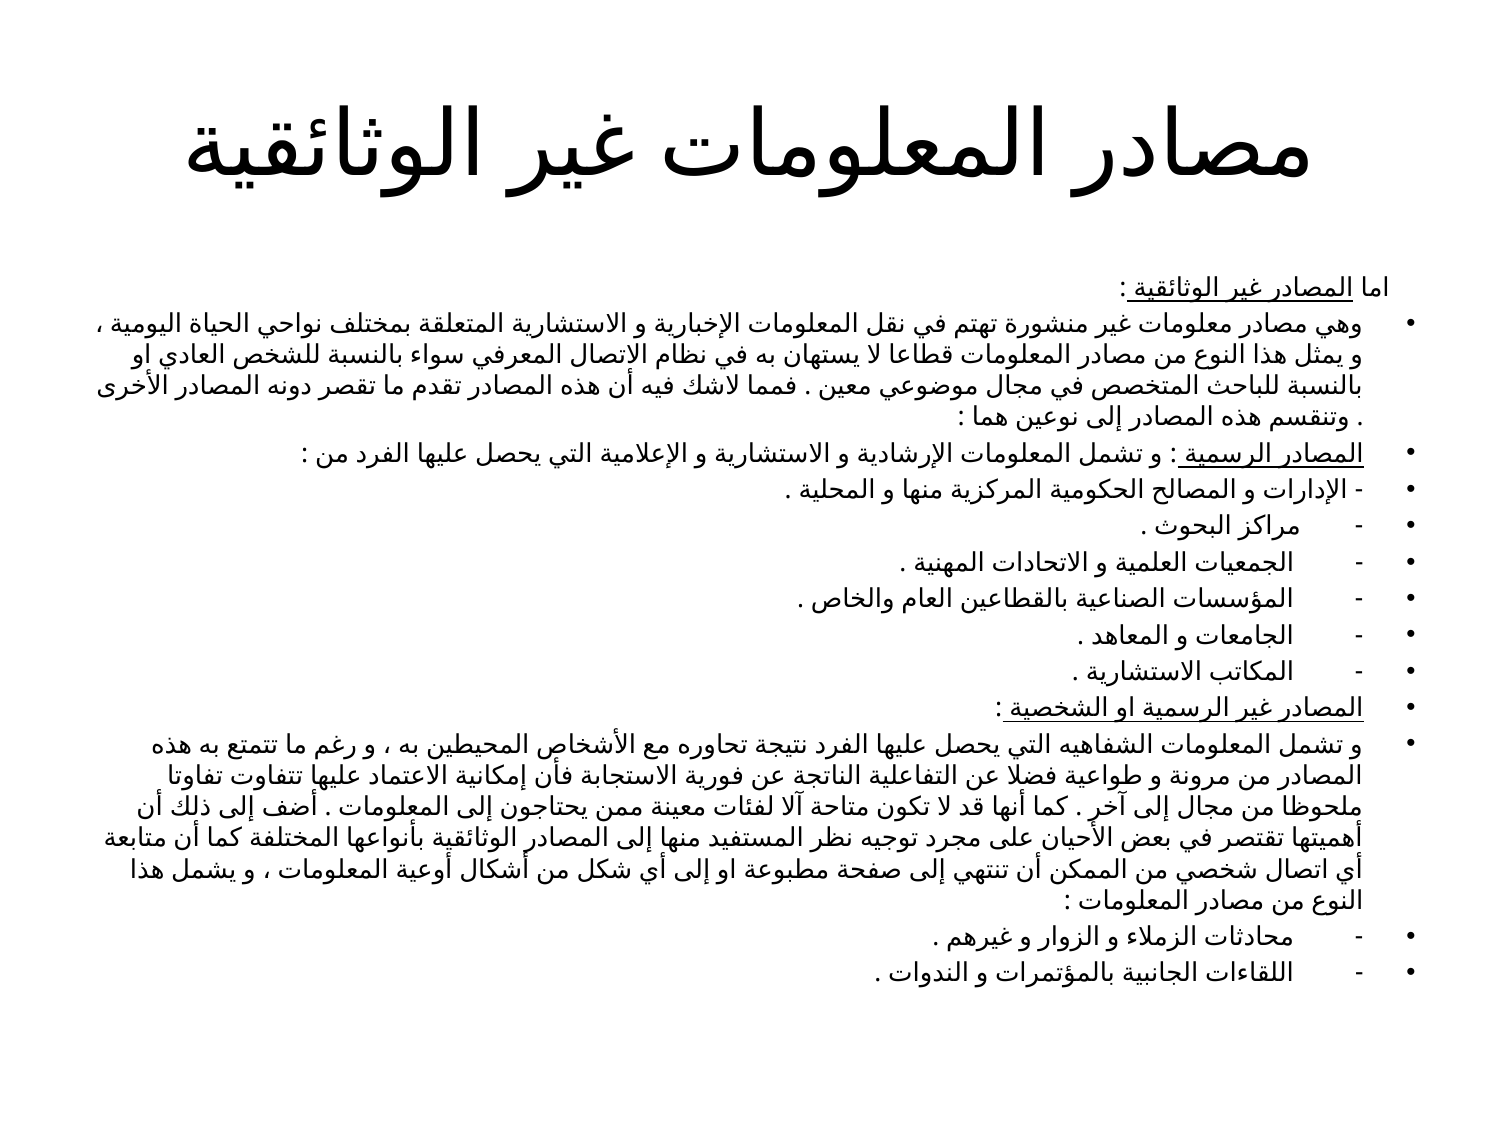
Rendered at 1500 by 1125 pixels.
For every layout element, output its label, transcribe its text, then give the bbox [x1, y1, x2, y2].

title مصادر المعلومات غير الوثائقية [75, 45, 1425, 233]
list اما المصادر غير الوثائقية : وهي مصادر معلومات غير منشورة تهتم في نقل المعلومات الإخبارية و الاستشارية المتعلقة بمختلف نواحي الحياة اليومية ، و يمثل هذا النوع من مصادر المعلومات قطاعا لا يستهان به في نظام الاتصال المعرفي سواء بالنسبة للشخص العادي او بالنسبة للباحث المتخصص في مجال موضوعي معين . فمما لاشك فيه أن هذه المصادر تقدم ما تقصر دونه المصادر الأخرى . وتنقسم هذه المصادر إلى نوعين هما : المصادر الرسمية : و تشمل المعلومات الإرشادية و الاستشارية و الإعلامية التي يحصل عليها الفرد من : - الإدارات و المصالح الحكومية المركزية منها و المحلية . - مراكز البحوث . - الجمعيات العلمية و الاتحادات المهنية . - المؤسسات الصناعية بالقطاعين العام والخاص . - الجامعات و المعاهد . - المكاتب الاستشارية . المصادر غير الرسمية او الشخصية : و تشمل المعلومات الشفاهيه التي يحصل عليها الفرد نتيجة تحاوره مع الأشخاص المحيطين به ، و رغم ما تتمتع به هذه المصادر من مرونة و طواعية فضلا عن التفاعلية الناتجة عن فورية الاستجابة فأن إمكانية الاعتماد عليها تتفاوت تفاوتا ملحوظا من مجال إلى آخر . كما أنها قد لا تكون متاحة آلا لفئات معينة ممن يحتاجون إلى المعلومات . أضف إلى ذلك أن أهميتها تقتصر في بعض الأحيان على مجرد توجيه نظر المستفيد منها إلى المصادر الوثائقية بأنواعها المختلفة كما أن متابعة أي اتصال شخصي من الممكن أن تنتهي إلى صفحة مطبوعة او إلى أي شكل من أشكال أوعية المعلومات ، و يشمل هذا النوع من مصادر المعلومات : - محادثات الزملاء و الزوار و غيرهم . - اللقاءات الجانبية بالمؤتمرات و الندوات . [75, 262, 1425, 1005]
